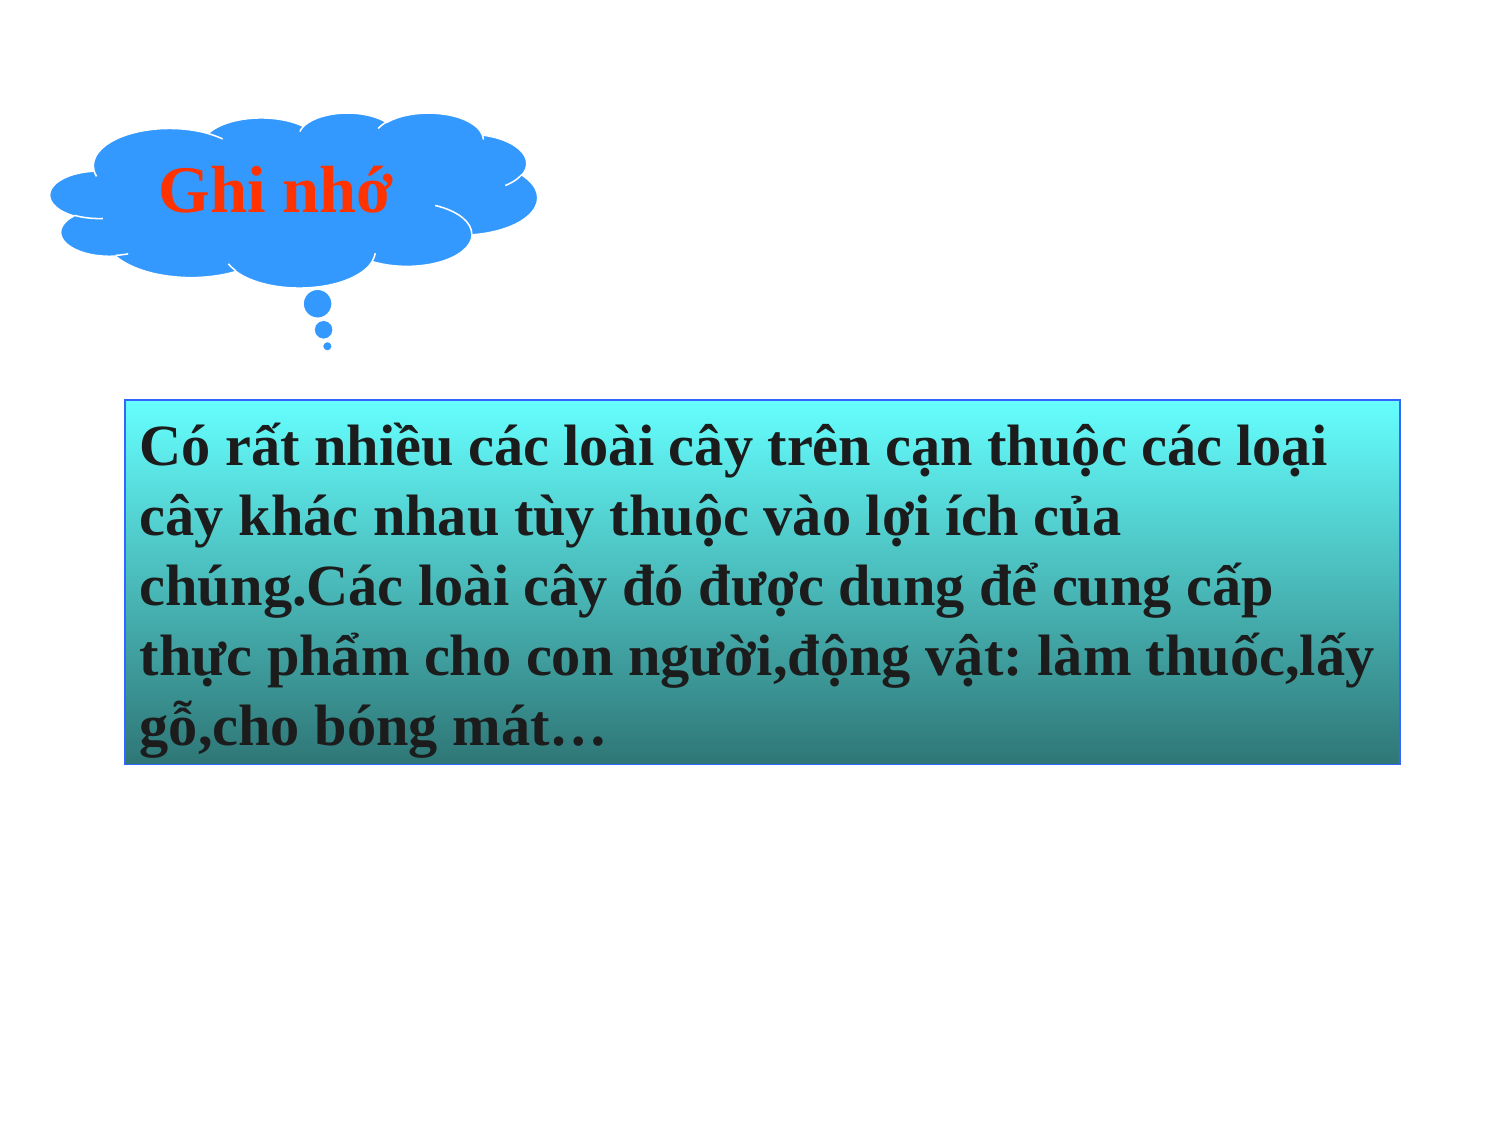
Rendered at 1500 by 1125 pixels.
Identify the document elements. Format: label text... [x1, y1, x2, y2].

text_box Có rất nhiều các loài cây trên cạn thuộc các loại cây khác nhau tùy thuộc vào lợi ích của chúng.Các loài cây đó được dung để cung cấp thực phẩm cho con người,động vật: làm thuốc,lấy gỗ,cho bóng mát… [124, 399, 1400, 765]
text_box Ghi nhớ [49, 113, 538, 289]
text_box Ghi nhớ [313, 320, 334, 340]
text_box Ghi nhớ [303, 289, 333, 319]
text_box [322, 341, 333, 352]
